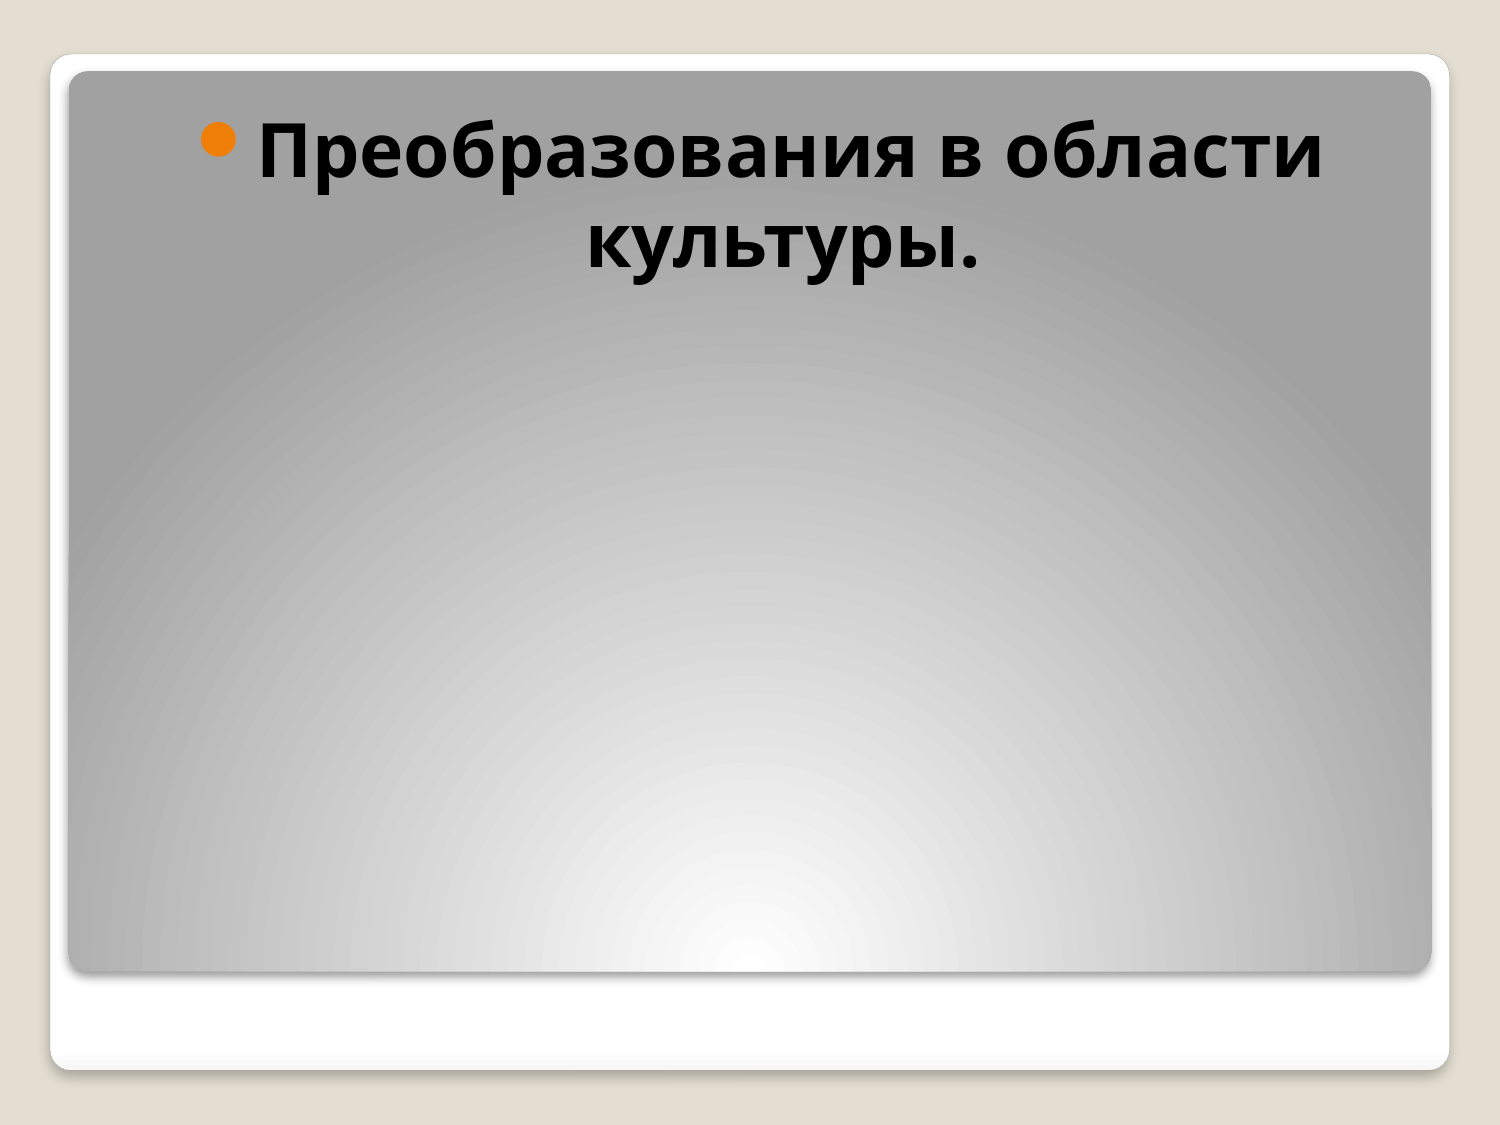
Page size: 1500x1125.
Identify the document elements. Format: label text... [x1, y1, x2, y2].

list Преобразования в области культуры. [82, 86, 1425, 774]
